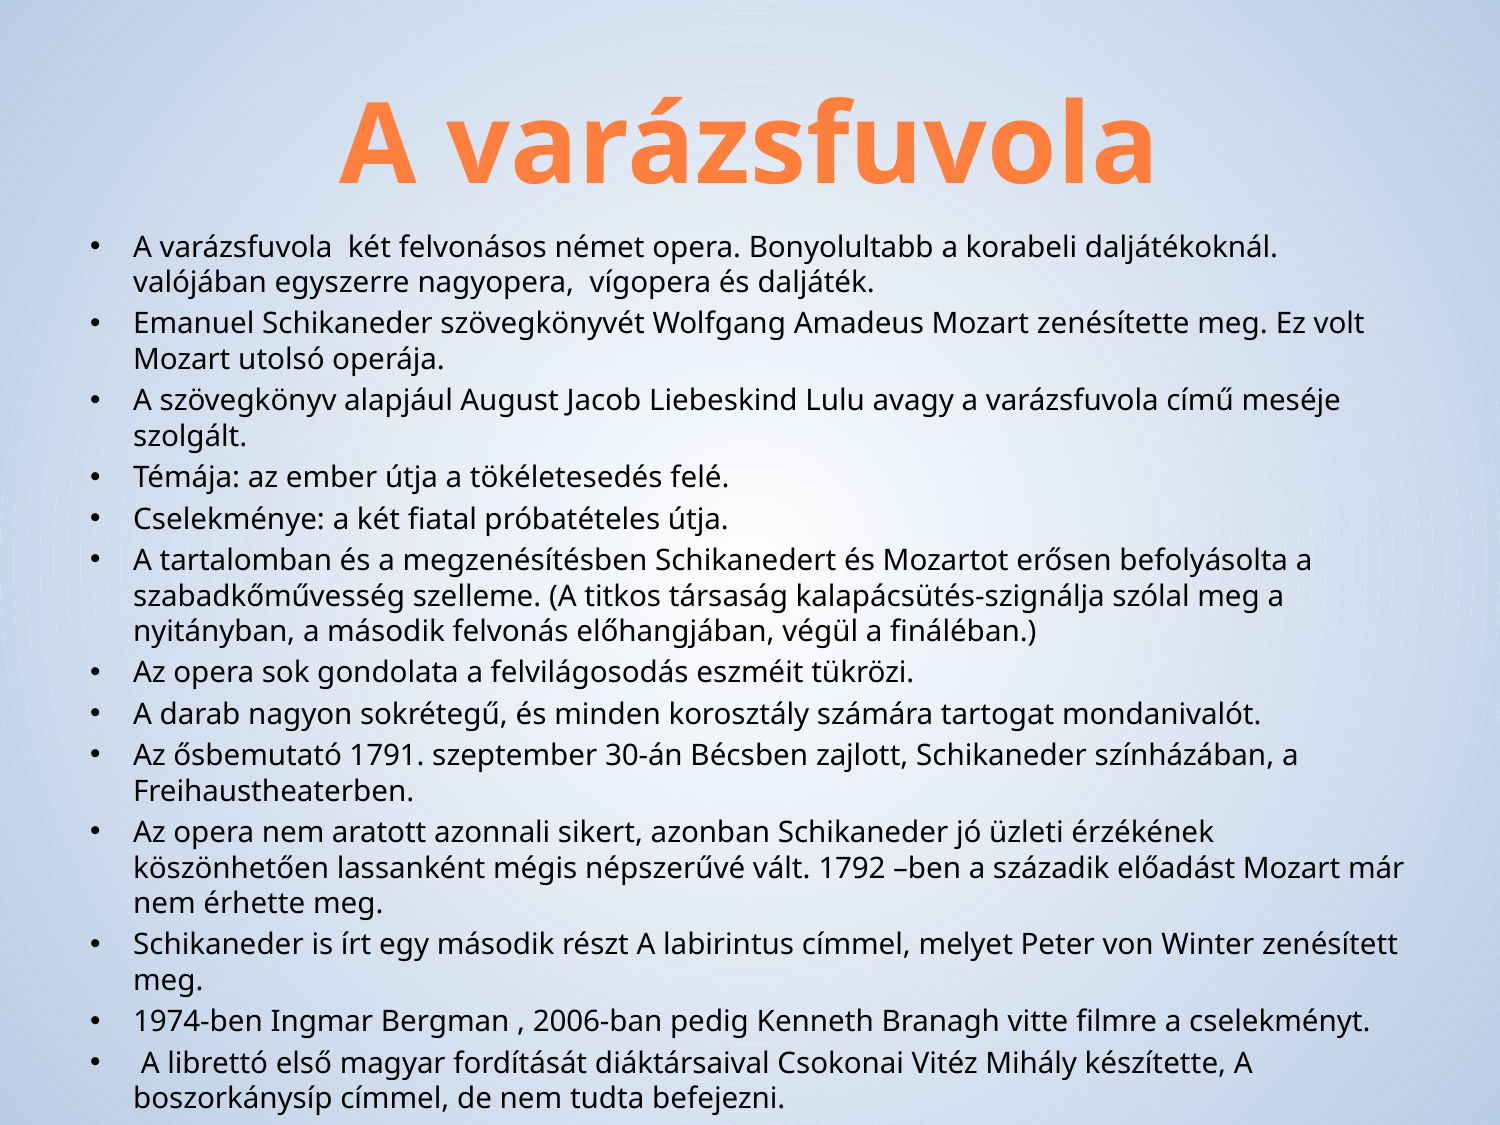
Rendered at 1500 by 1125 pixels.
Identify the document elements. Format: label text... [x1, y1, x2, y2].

title A varázsfuvola [75, 45, 1425, 219]
list A varázsfuvola két felvonásos német opera. Bonyolultabb a korabeli daljátékoknál. valójában egyszerre nagyopera, vígopera és daljáték. Emanuel Schikaneder szövegkönyvét Wolfgang Amadeus Mozart zenésítette meg. Ez volt Mozart utolsó operája. A szövegkönyv alapjául August Jacob Liebeskind Lulu avagy a varázsfuvola című meséje szolgált. Témája: az ember útja a tökéletesedés felé. Cselekménye: a két fiatal próbatételes útja. A tartalomban és a megzenésítésben Schikanedert és Mozartot erősen befolyásolta a szabadkőművesség szelleme. (A titkos társaság kalapácsütés-szignálja szólal meg a nyitányban, a második felvonás előhangjában, végül a fináléban.) Az opera sok gondolata a felvilágosodás eszméit tükrözi. A darab nagyon sokrétegű, és minden korosztály számára tartogat mondanivalót. Az ősbemutató 1791. szeptember 30-án Bécsben zajlott, Schikaneder színházában, a Freihaustheaterben. Az opera nem aratott azonnali sikert, azonban Schikaneder jó üzleti érzékének köszönhetően lassanként mégis népszerűvé vált. 1792 –ben a századik előadást Mozart már nem érhette meg. Schikaneder is írt egy második részt A labirintus címmel, melyet Peter von Winter zenésített meg. 1974-ben Ingmar Bergman , 2006-ban pedig Kenneth Branagh vitte filmre a cselekményt. A librettó első magyar fordítását diáktársaival Csokonai Vitéz Mihály készítette, A boszorkánysíp címmel, de nem tudta befejezni. [75, 219, 1425, 1125]
